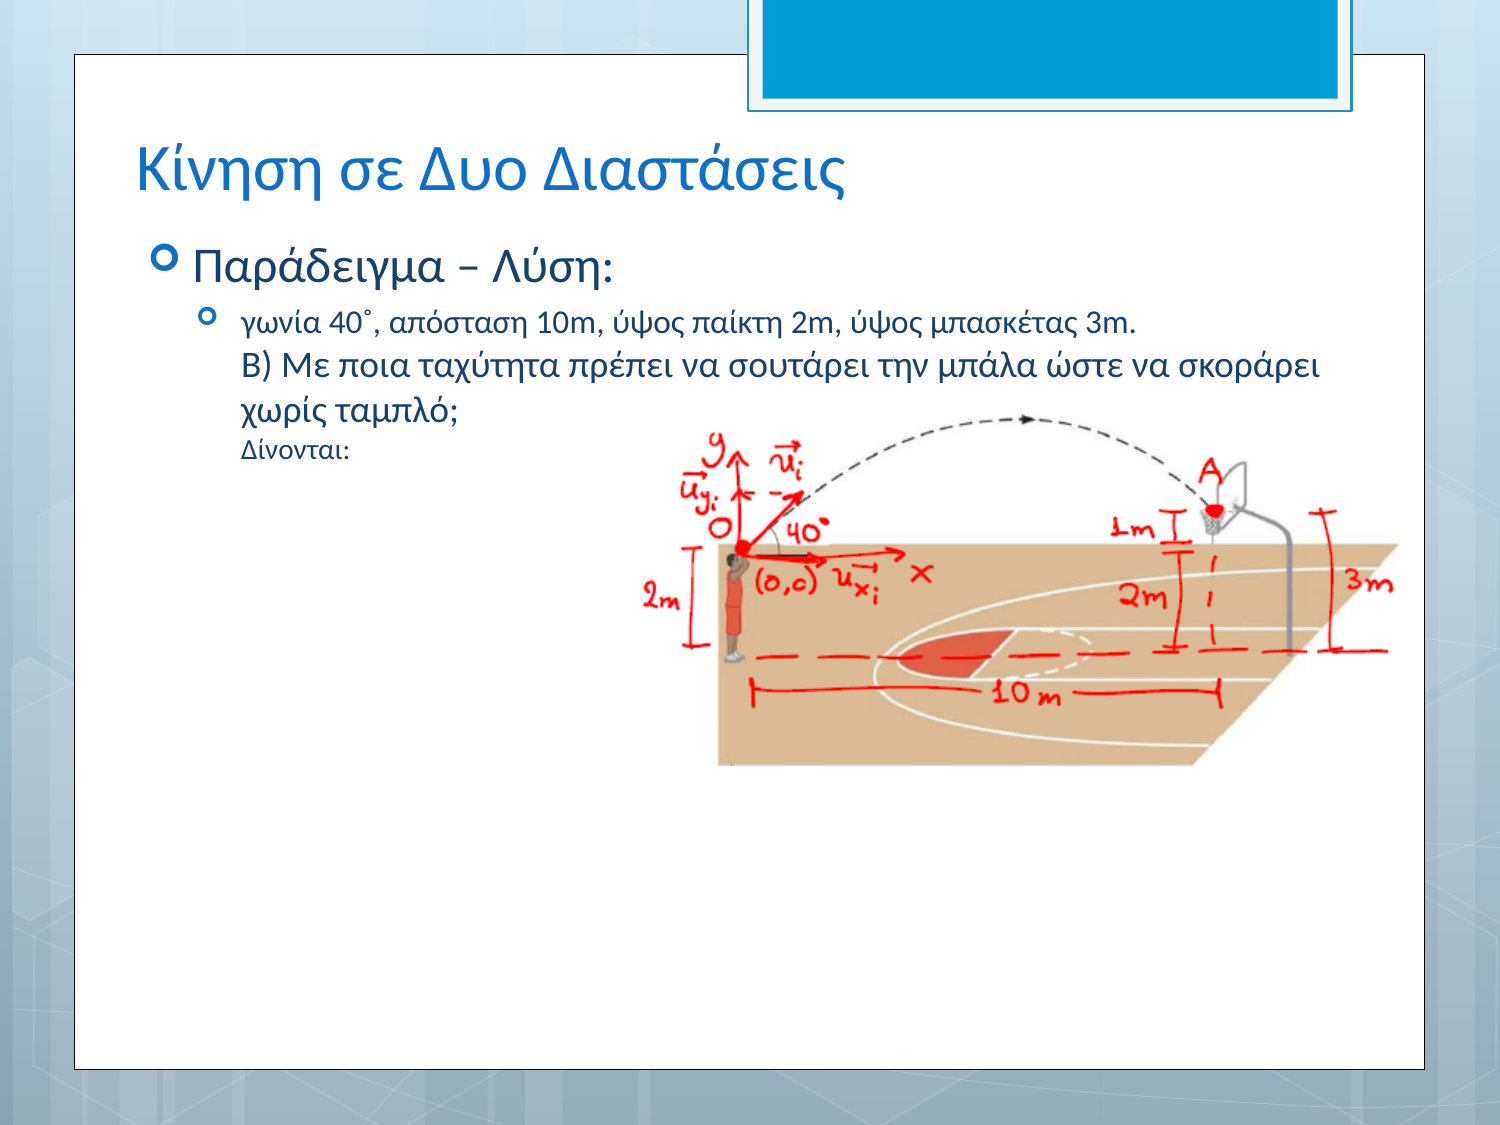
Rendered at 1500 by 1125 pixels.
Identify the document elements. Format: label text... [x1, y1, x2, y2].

picture [637, 412, 1401, 766]
title Κίνηση σε Δυο Διαστάσεις [121, 116, 1338, 212]
